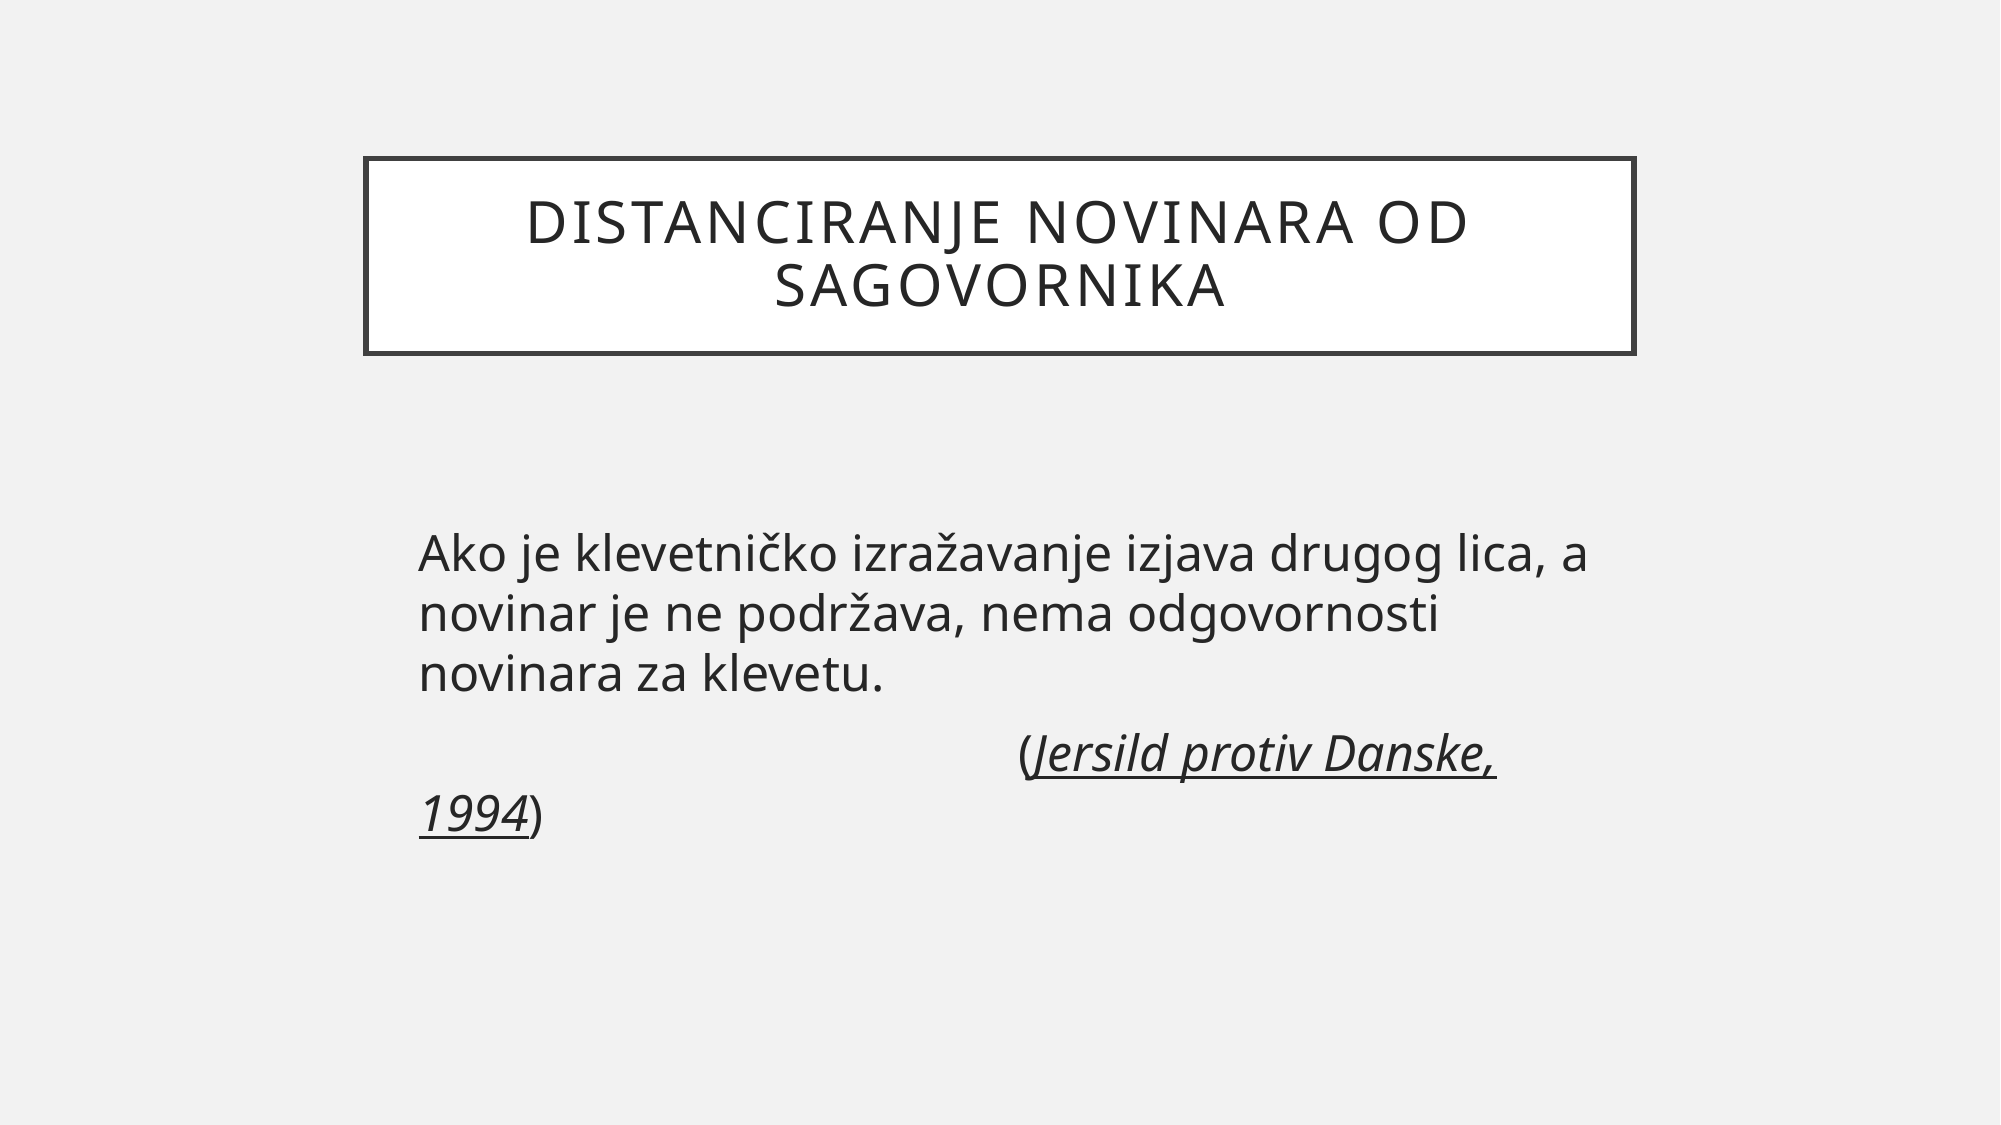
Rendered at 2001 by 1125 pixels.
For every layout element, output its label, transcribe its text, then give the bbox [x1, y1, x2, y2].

title Distanciranje novinara od sagovornika [363, 156, 1637, 356]
list Ako je klevetničko izražavanje izjava drugog lica, a novinar je ne podržava, nema odgovornosti novinara za klevetu. (Jersild protiv Danske, 1994) [366, 432, 1634, 942]
